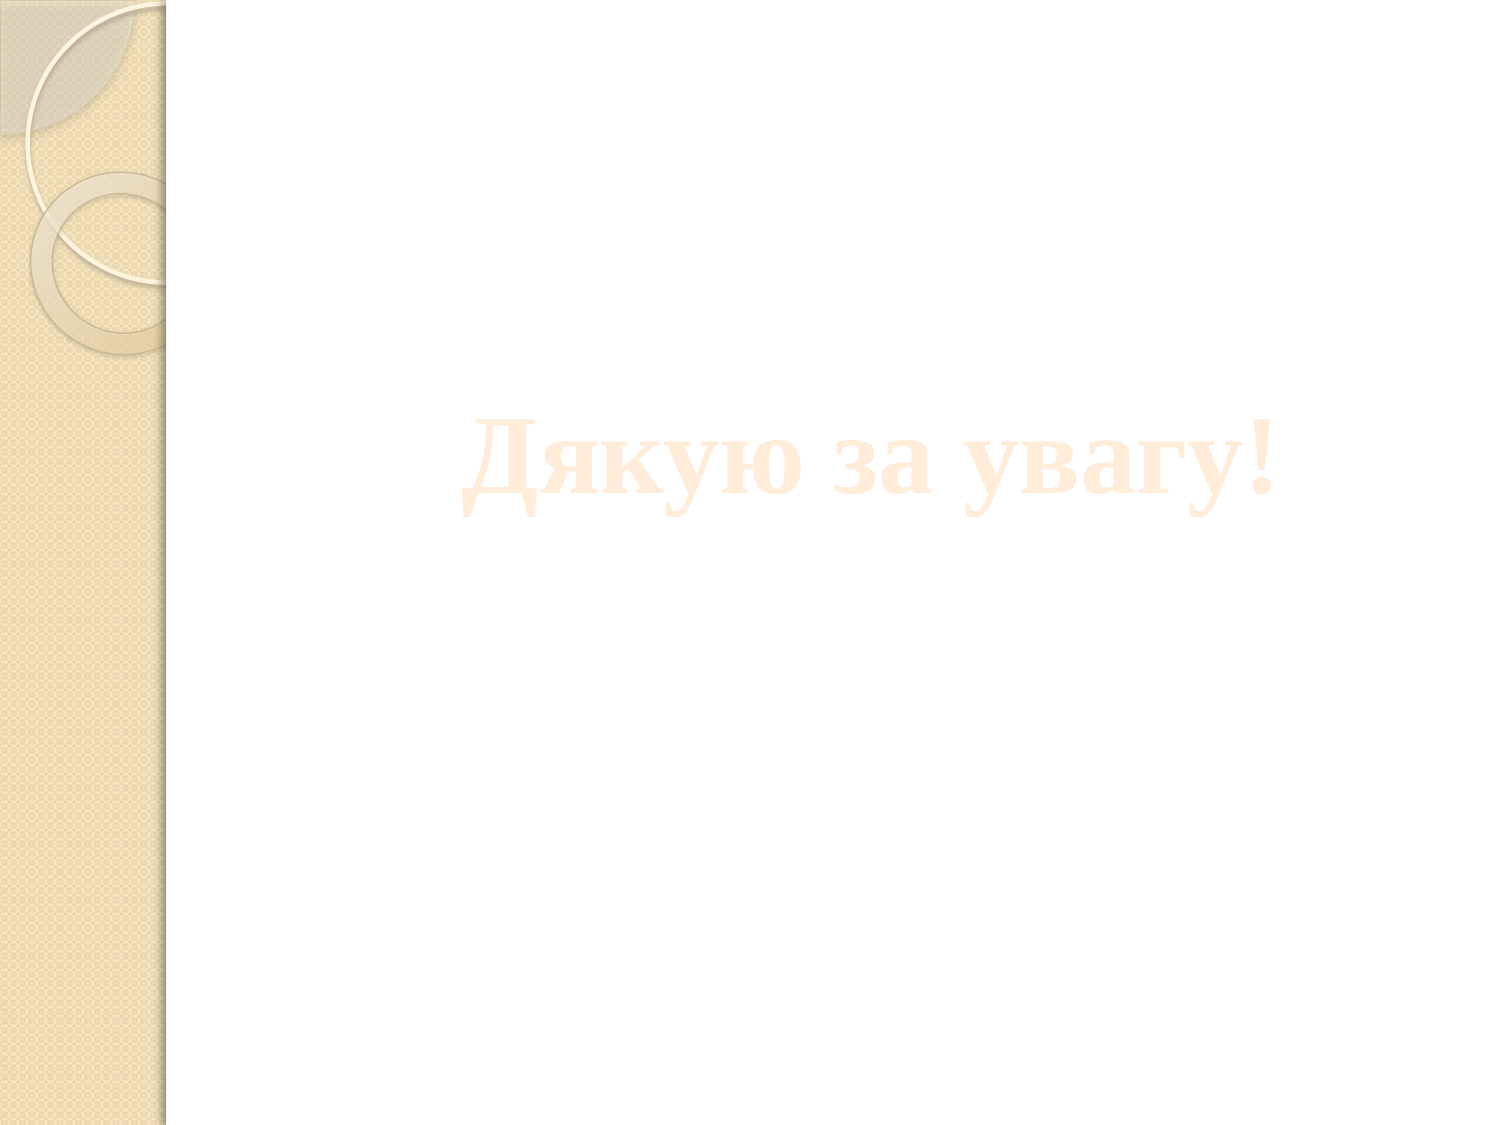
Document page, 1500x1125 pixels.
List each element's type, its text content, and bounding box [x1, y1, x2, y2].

text_box Дякую за увагу! [446, 373, 1297, 524]
